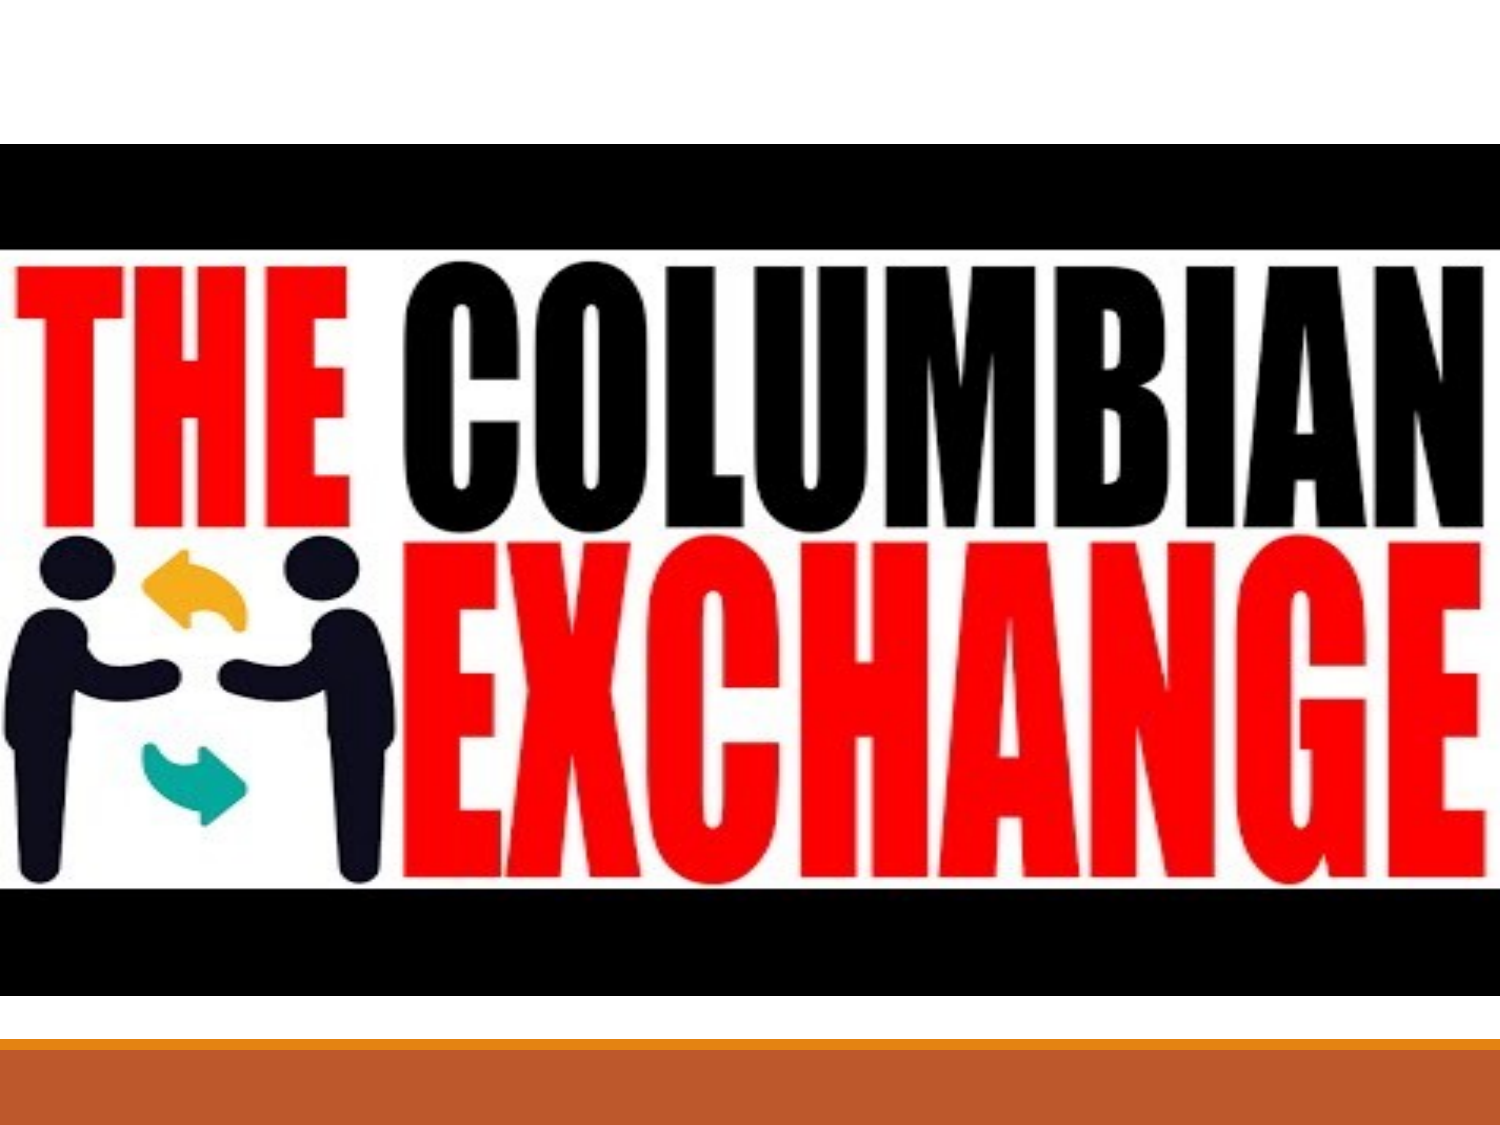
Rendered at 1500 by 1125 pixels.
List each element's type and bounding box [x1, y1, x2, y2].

list [0, 143, 1500, 998]
